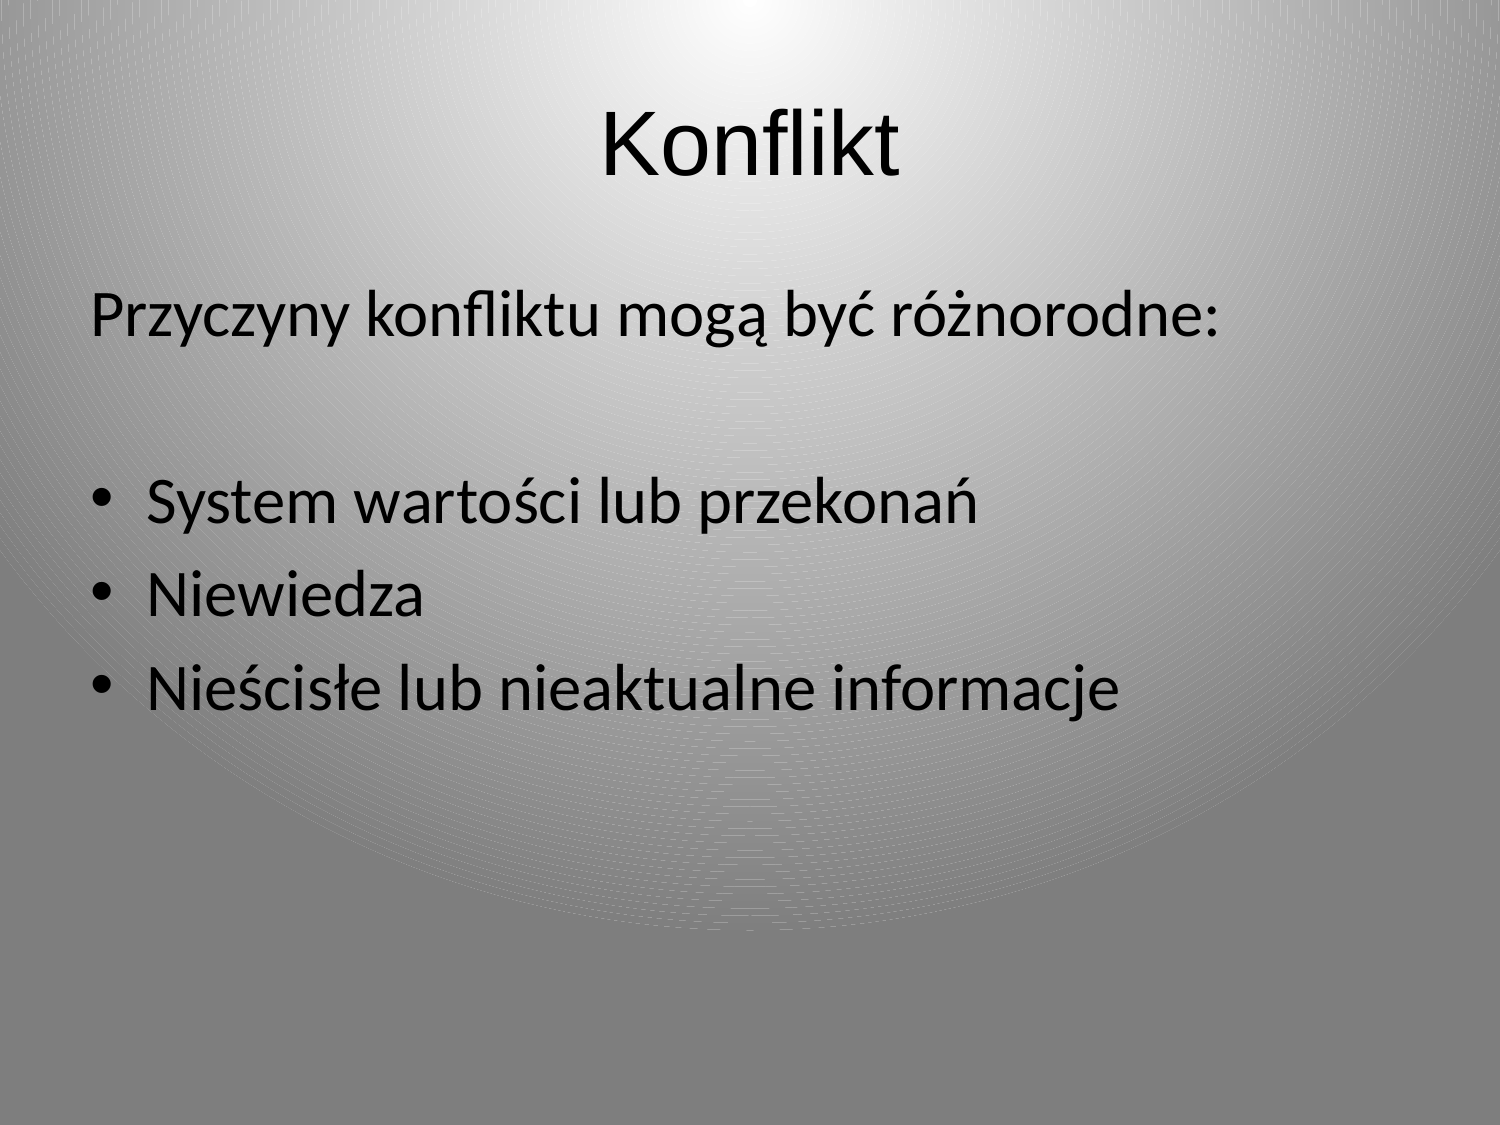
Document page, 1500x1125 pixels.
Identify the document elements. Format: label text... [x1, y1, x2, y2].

list Przyczyny konfliktu mogą być różnorodne: System wartości lub przekonań Niewiedza Nieścisłe lub nieaktualne informacje [74, 262, 1426, 1006]
title Konflikt [74, 44, 1426, 233]
